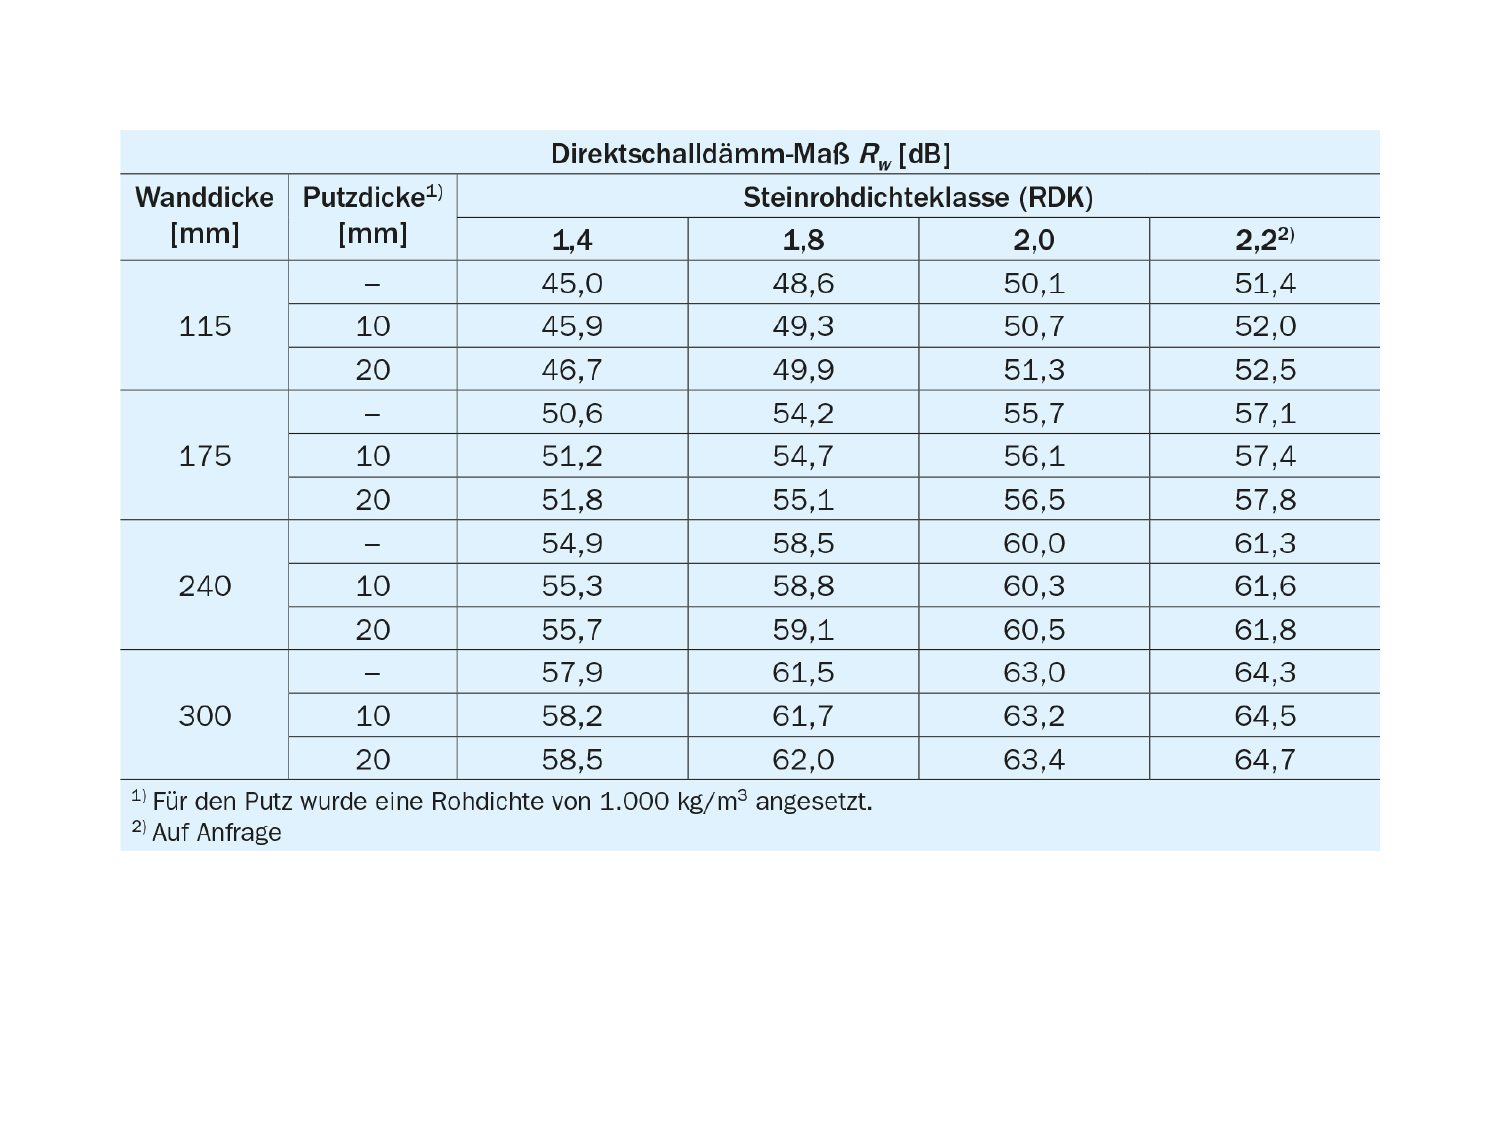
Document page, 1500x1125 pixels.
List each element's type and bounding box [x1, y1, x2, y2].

picture [120, 130, 1380, 851]
